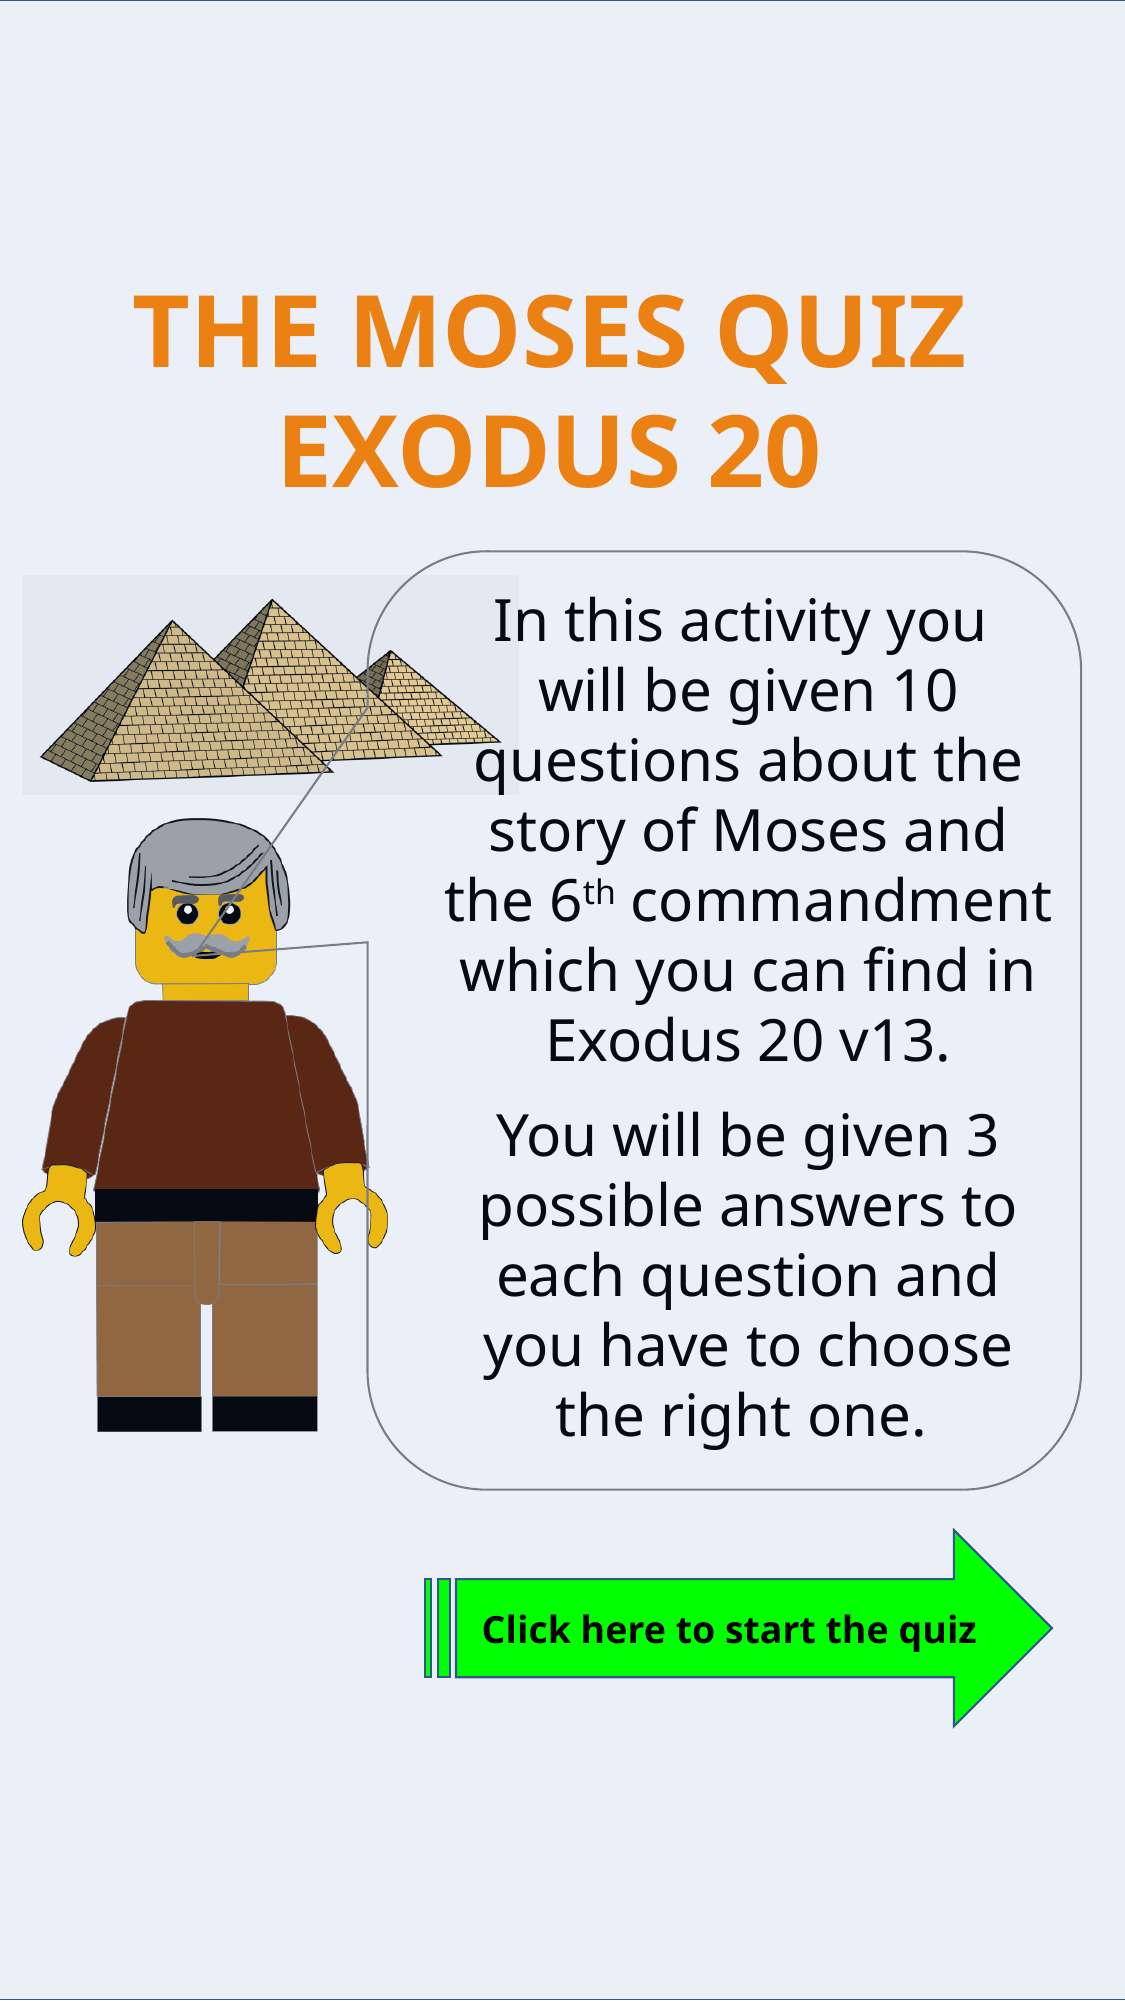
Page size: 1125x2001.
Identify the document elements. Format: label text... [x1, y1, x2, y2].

text_box Click here to start the quiz [437, 1578, 451, 1678]
text_box Click here to start the quiz [424, 1578, 432, 1678]
picture [22, 818, 367, 1432]
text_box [367, 551, 1082, 1490]
text_box Click here to start the quiz [454, 1527, 1054, 1729]
picture [22, 574, 367, 795]
text_box [0, 0, 1125, 2000]
